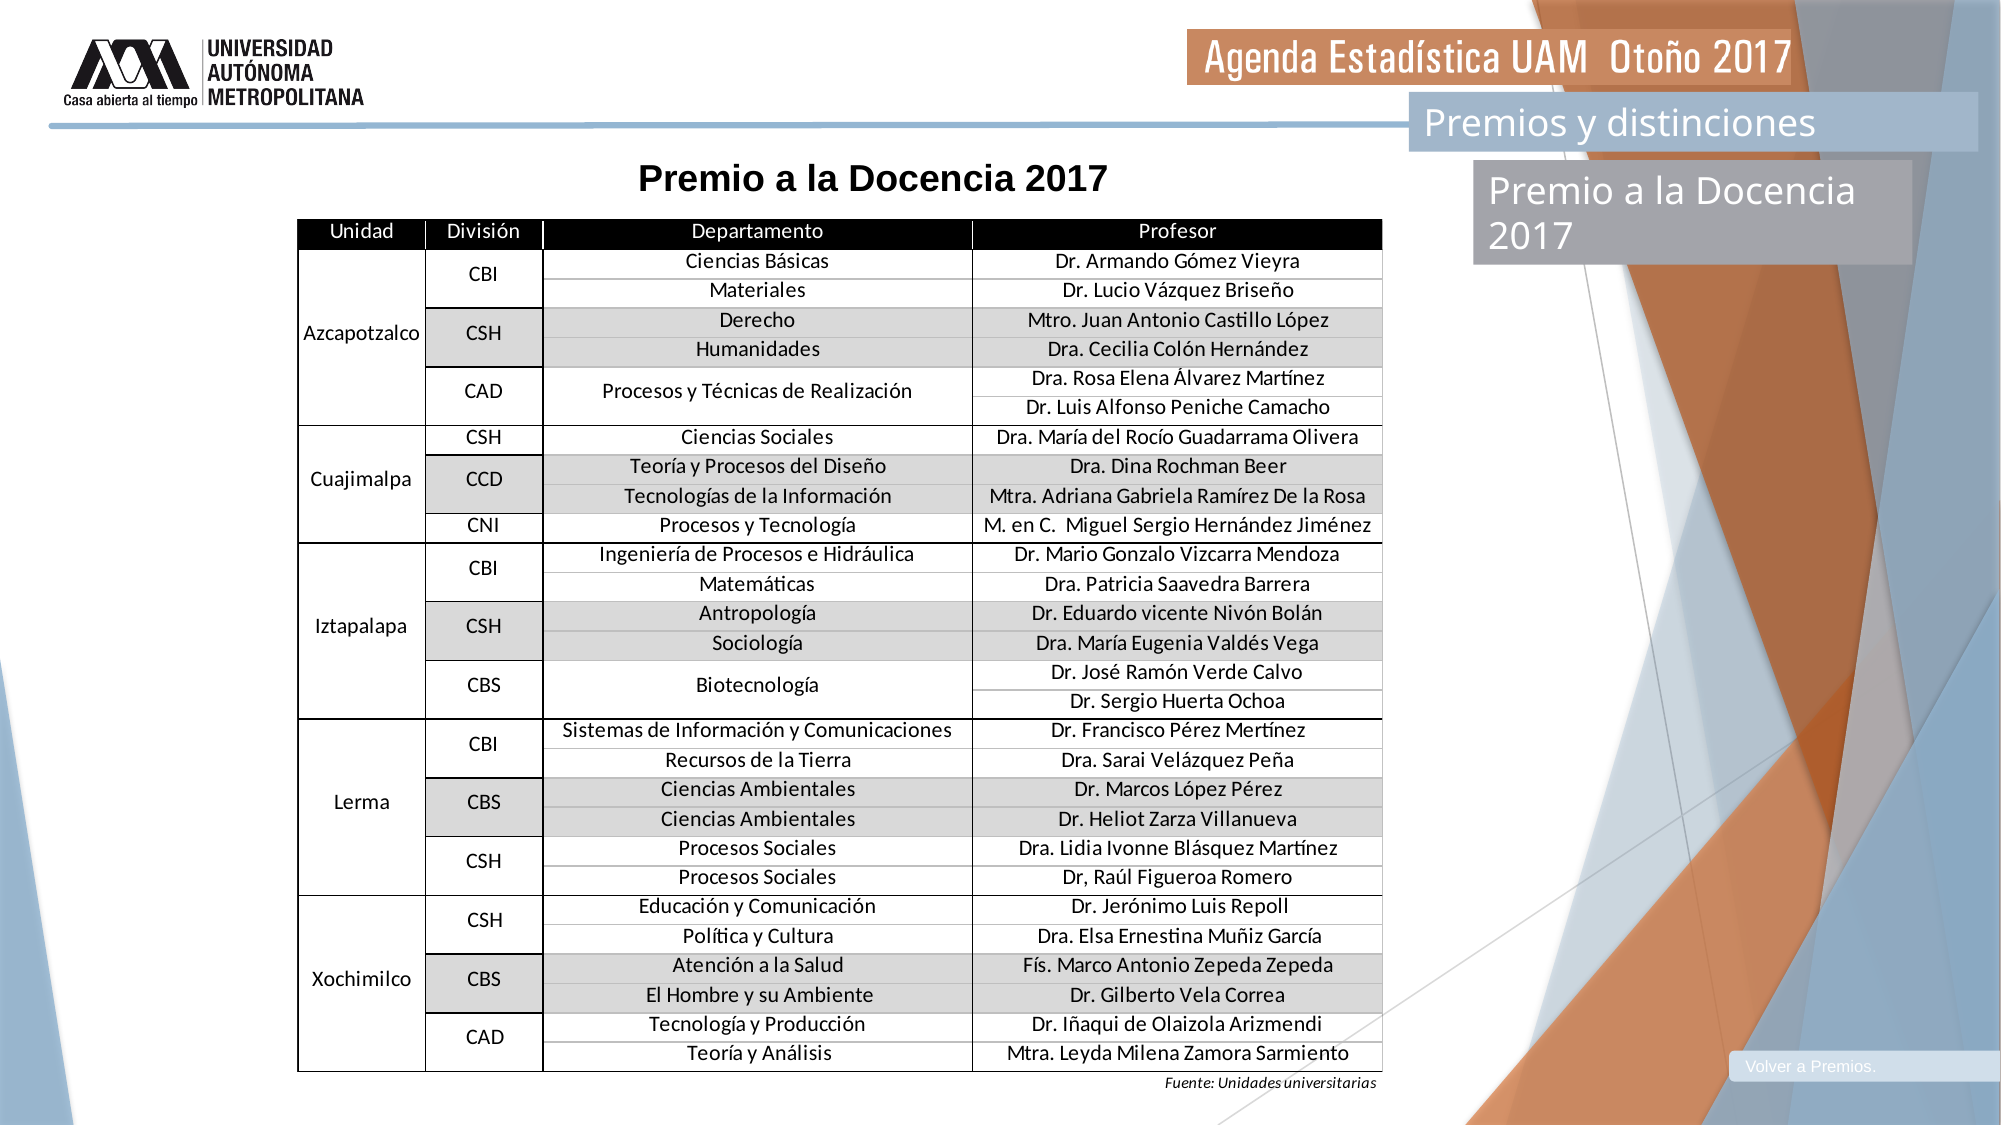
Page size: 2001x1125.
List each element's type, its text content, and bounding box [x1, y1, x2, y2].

picture [1186, 28, 1792, 85]
text_box Premios y distinciones [1408, 91, 1979, 152]
text_box Volver a Premios. [1727, 1049, 2000, 1084]
picture [63, 39, 365, 108]
text_box Premio a la Docencia 2017 [487, 146, 1260, 207]
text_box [50, 123, 1452, 127]
text_box Premio a la Docencia 2017 [1473, 160, 1913, 265]
picture [296, 218, 1385, 1103]
